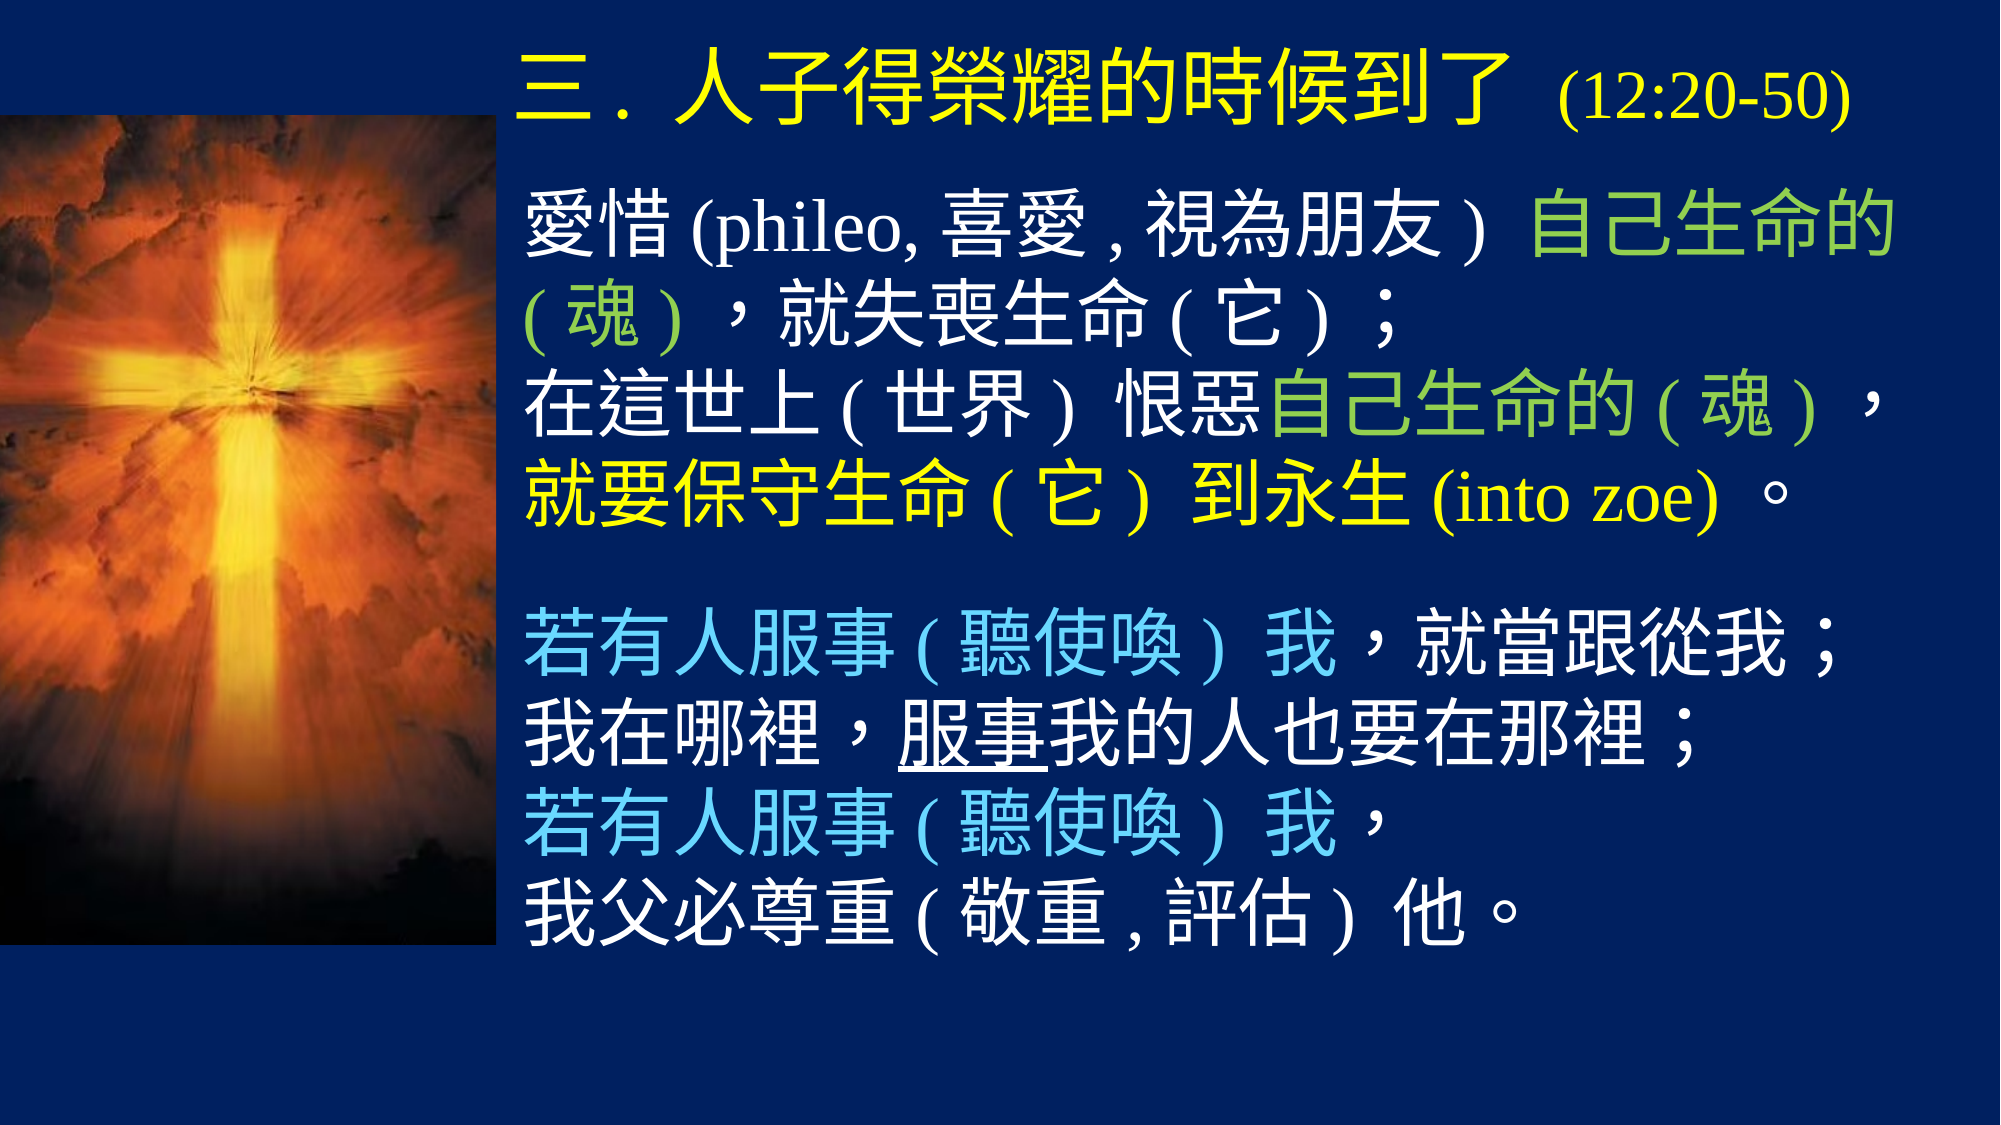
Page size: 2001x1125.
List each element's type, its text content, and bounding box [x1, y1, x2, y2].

title 三. 人子得榮耀的時候到了 (12:20-50) [496, 0, 2000, 169]
text_box 愛惜(phileo,喜愛,視為朋友) 自己生命的(魂)，就失喪生命(它)； 在這世上(世界) 恨惡自己生命的(魂)， 就要保守生命(它) 到永生(into zoe)。 [501, 169, 2000, 544]
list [0, 115, 497, 945]
text_box 若有人服事(聽使喚) 我，就當跟從我； 我在哪裡，服事我的人也要在那裡； 若有人服事(聽使喚) 我， 我父必尊重(敬重,評估) 他。 [496, 588, 2000, 963]
